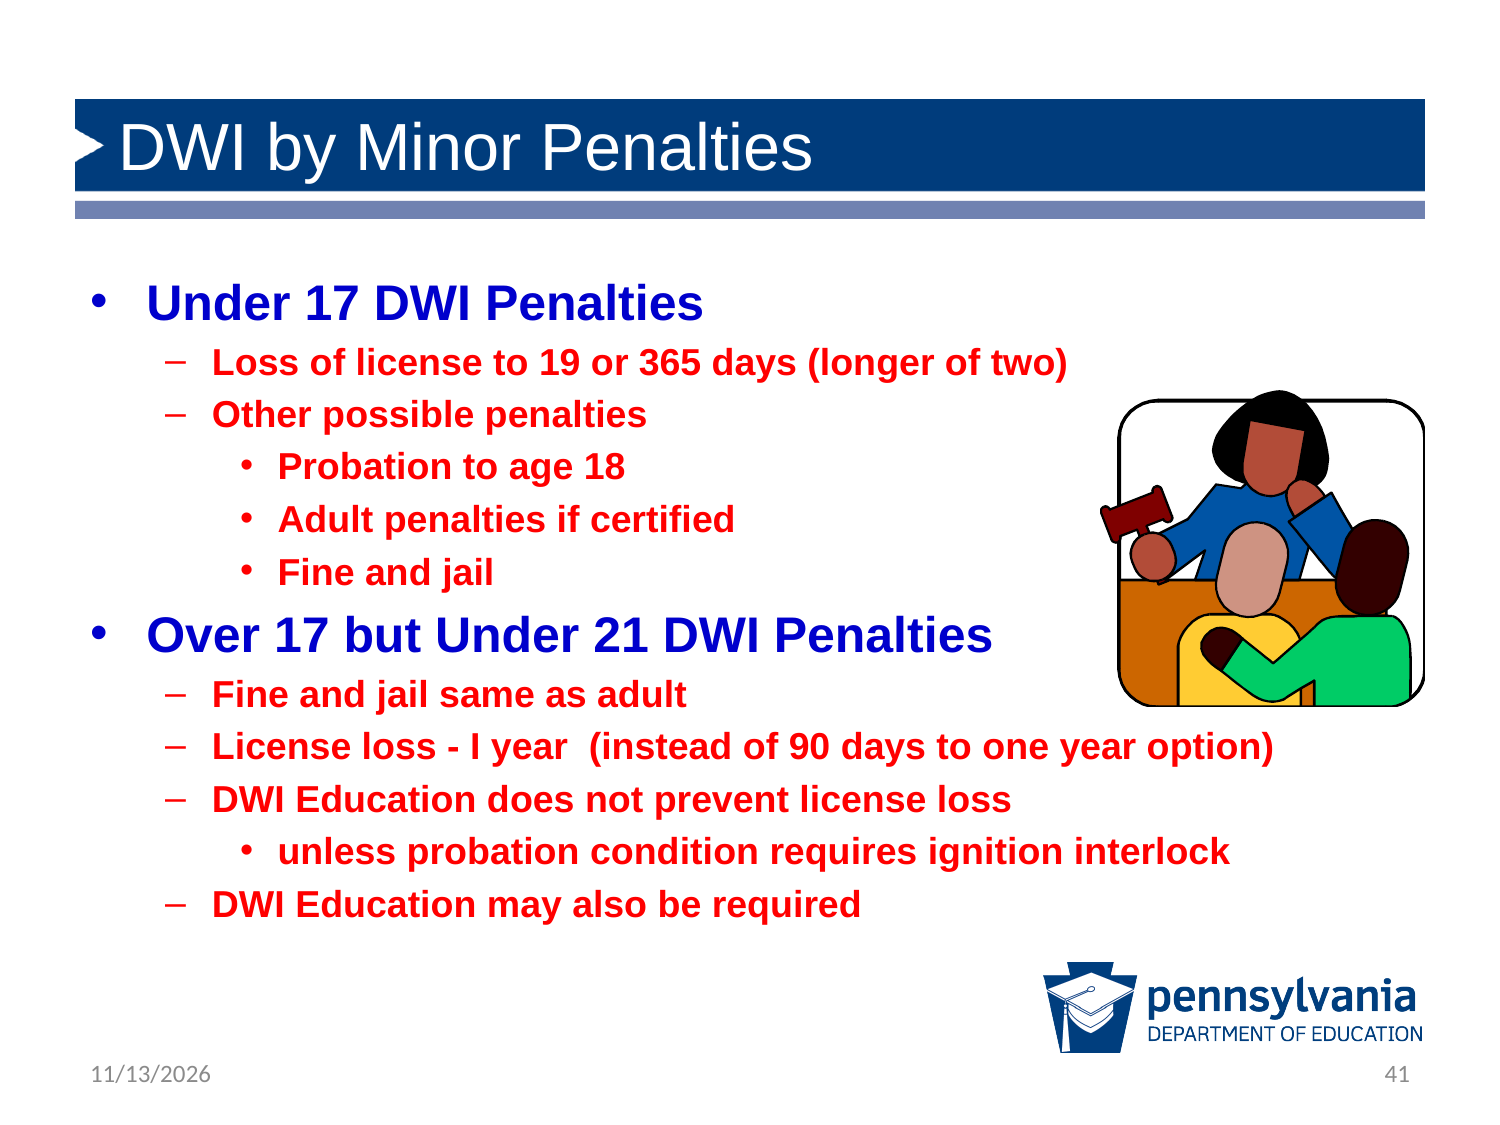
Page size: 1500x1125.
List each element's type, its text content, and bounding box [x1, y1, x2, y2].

picture [1043, 1005, 1422, 1053]
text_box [1099, 387, 1426, 707]
list Under 17 DWI Penalties Loss of license to 19 or 365 days (longer of two) Other possible penalties Probation to age 18 Adult penalties if certified Fine and jail Over 17 but Under 21 DWI Penalties Fine and jail same as adult License loss - I year (instead of 90 days to one year option) DWI Education does not prevent license loss unless probation condition requires ignition interlock DWI Education may also be required [75, 262, 1425, 1005]
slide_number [75, 1042, 425, 1103]
title DWI by Minor Penalties [75, 50, 1425, 238]
slide_number 41 [1074, 1042, 1425, 1103]
